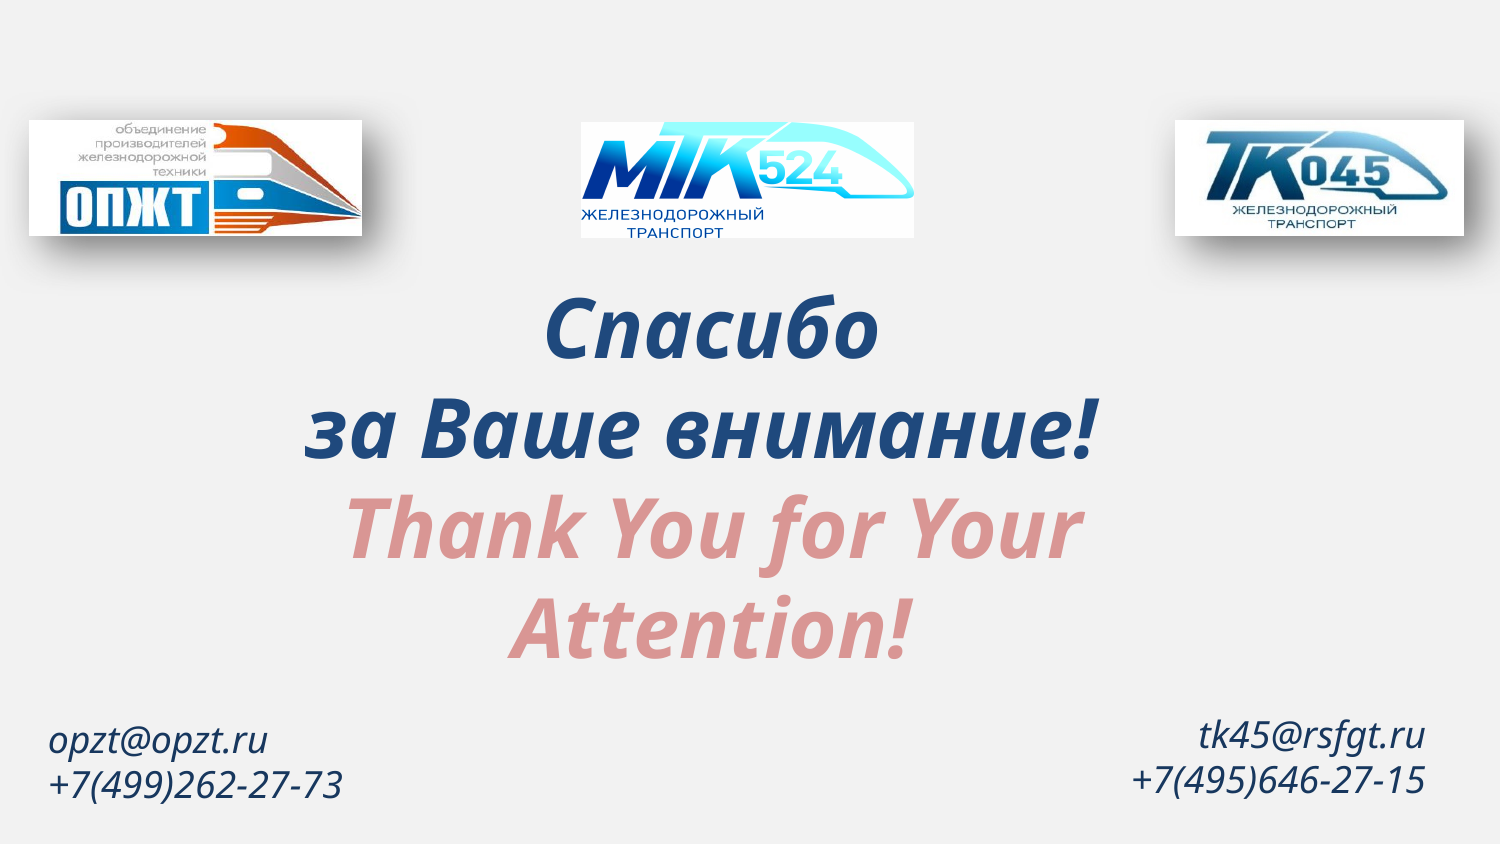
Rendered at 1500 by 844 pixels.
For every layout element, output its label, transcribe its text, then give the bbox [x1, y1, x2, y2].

picture [29, 120, 363, 236]
text_box tk45@rsfgt.ru +7(495)646-27-15 [1116, 703, 1442, 809]
picture [581, 122, 914, 238]
text_box Спасибо за Ваше внимание! Thank You for Your Attention! [242, 268, 1183, 683]
picture [1174, 120, 1465, 236]
text_box opzt@opzt.ru +7(499)262-27-73 [33, 708, 359, 814]
